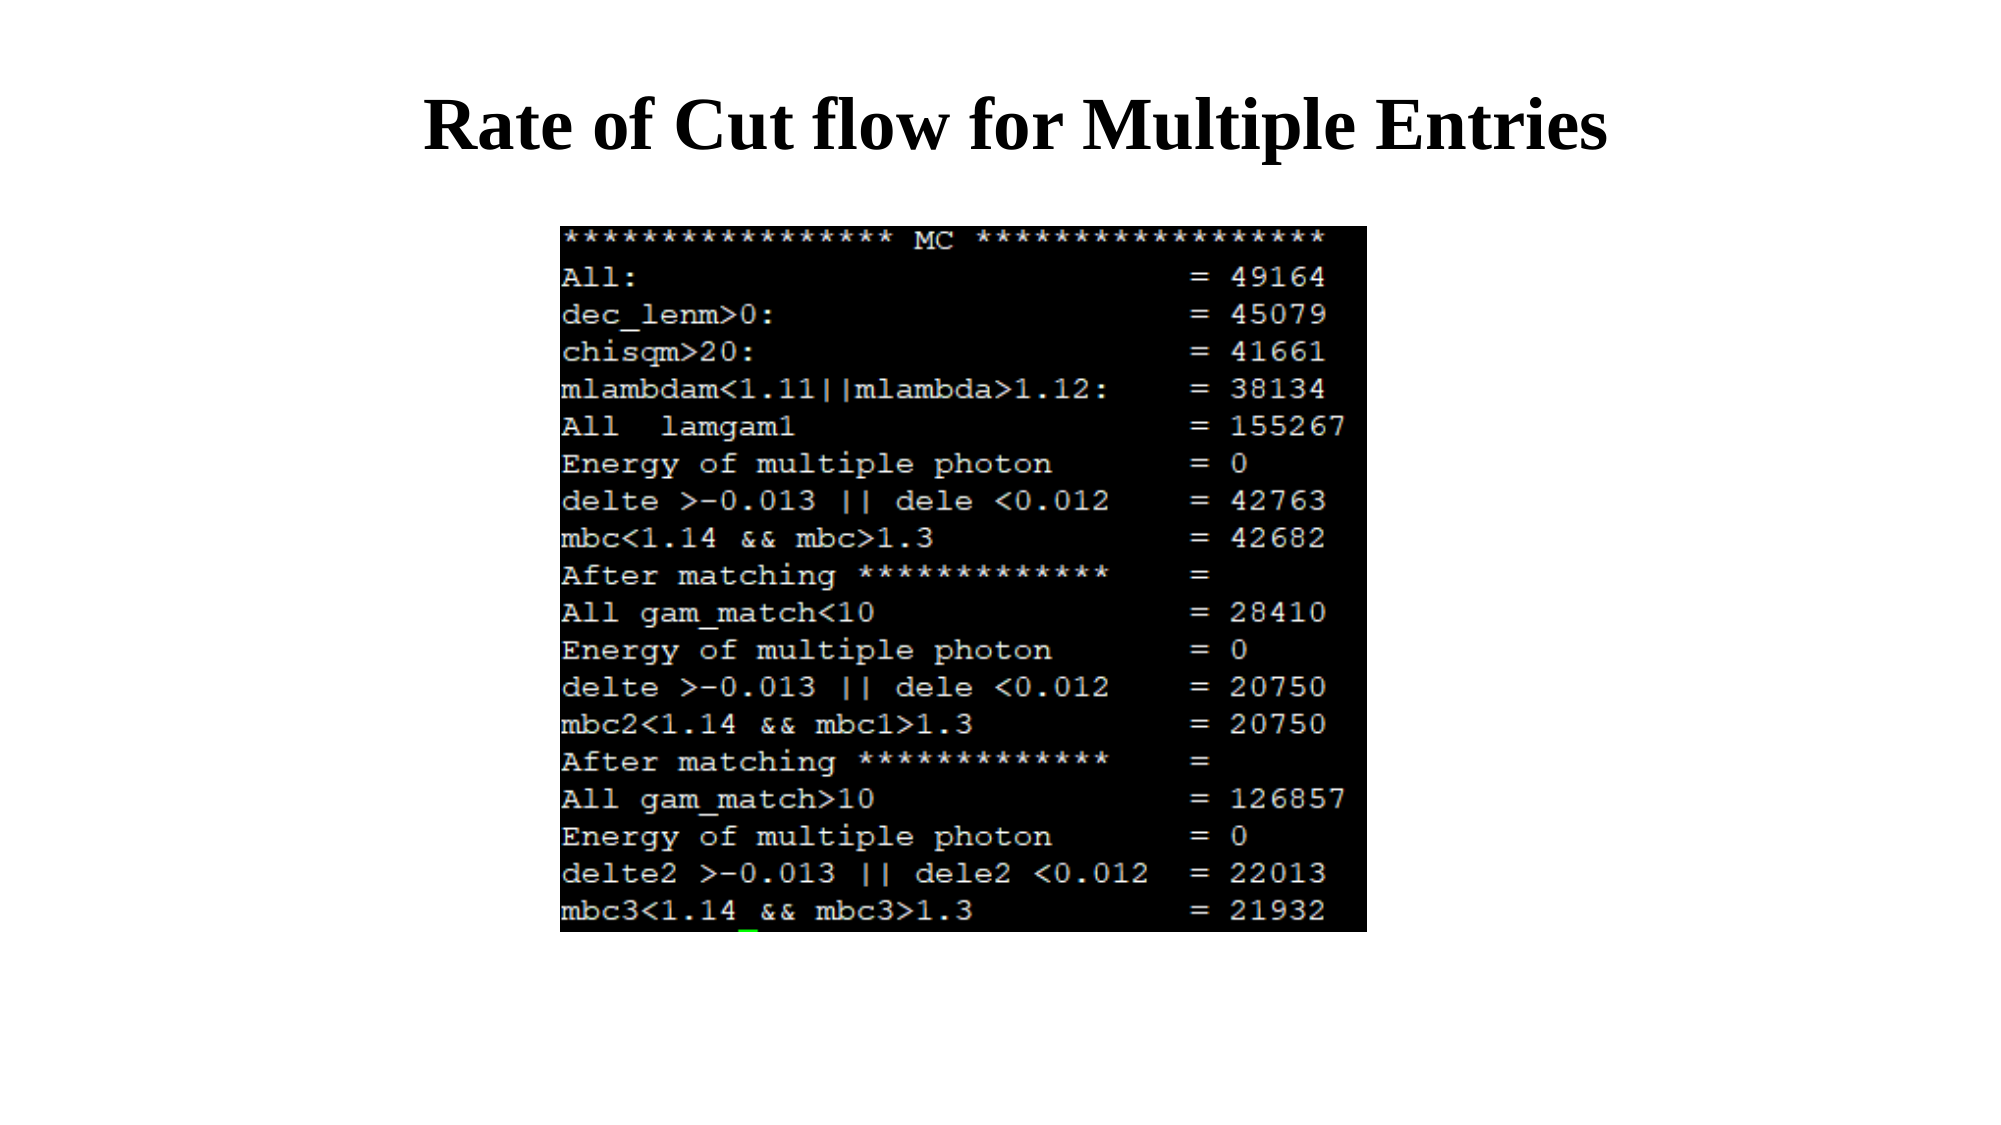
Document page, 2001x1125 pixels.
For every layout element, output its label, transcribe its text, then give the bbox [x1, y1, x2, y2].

title Rate of Cut flow for Multiple Entries [137, 59, 1934, 192]
picture [560, 226, 1367, 932]
